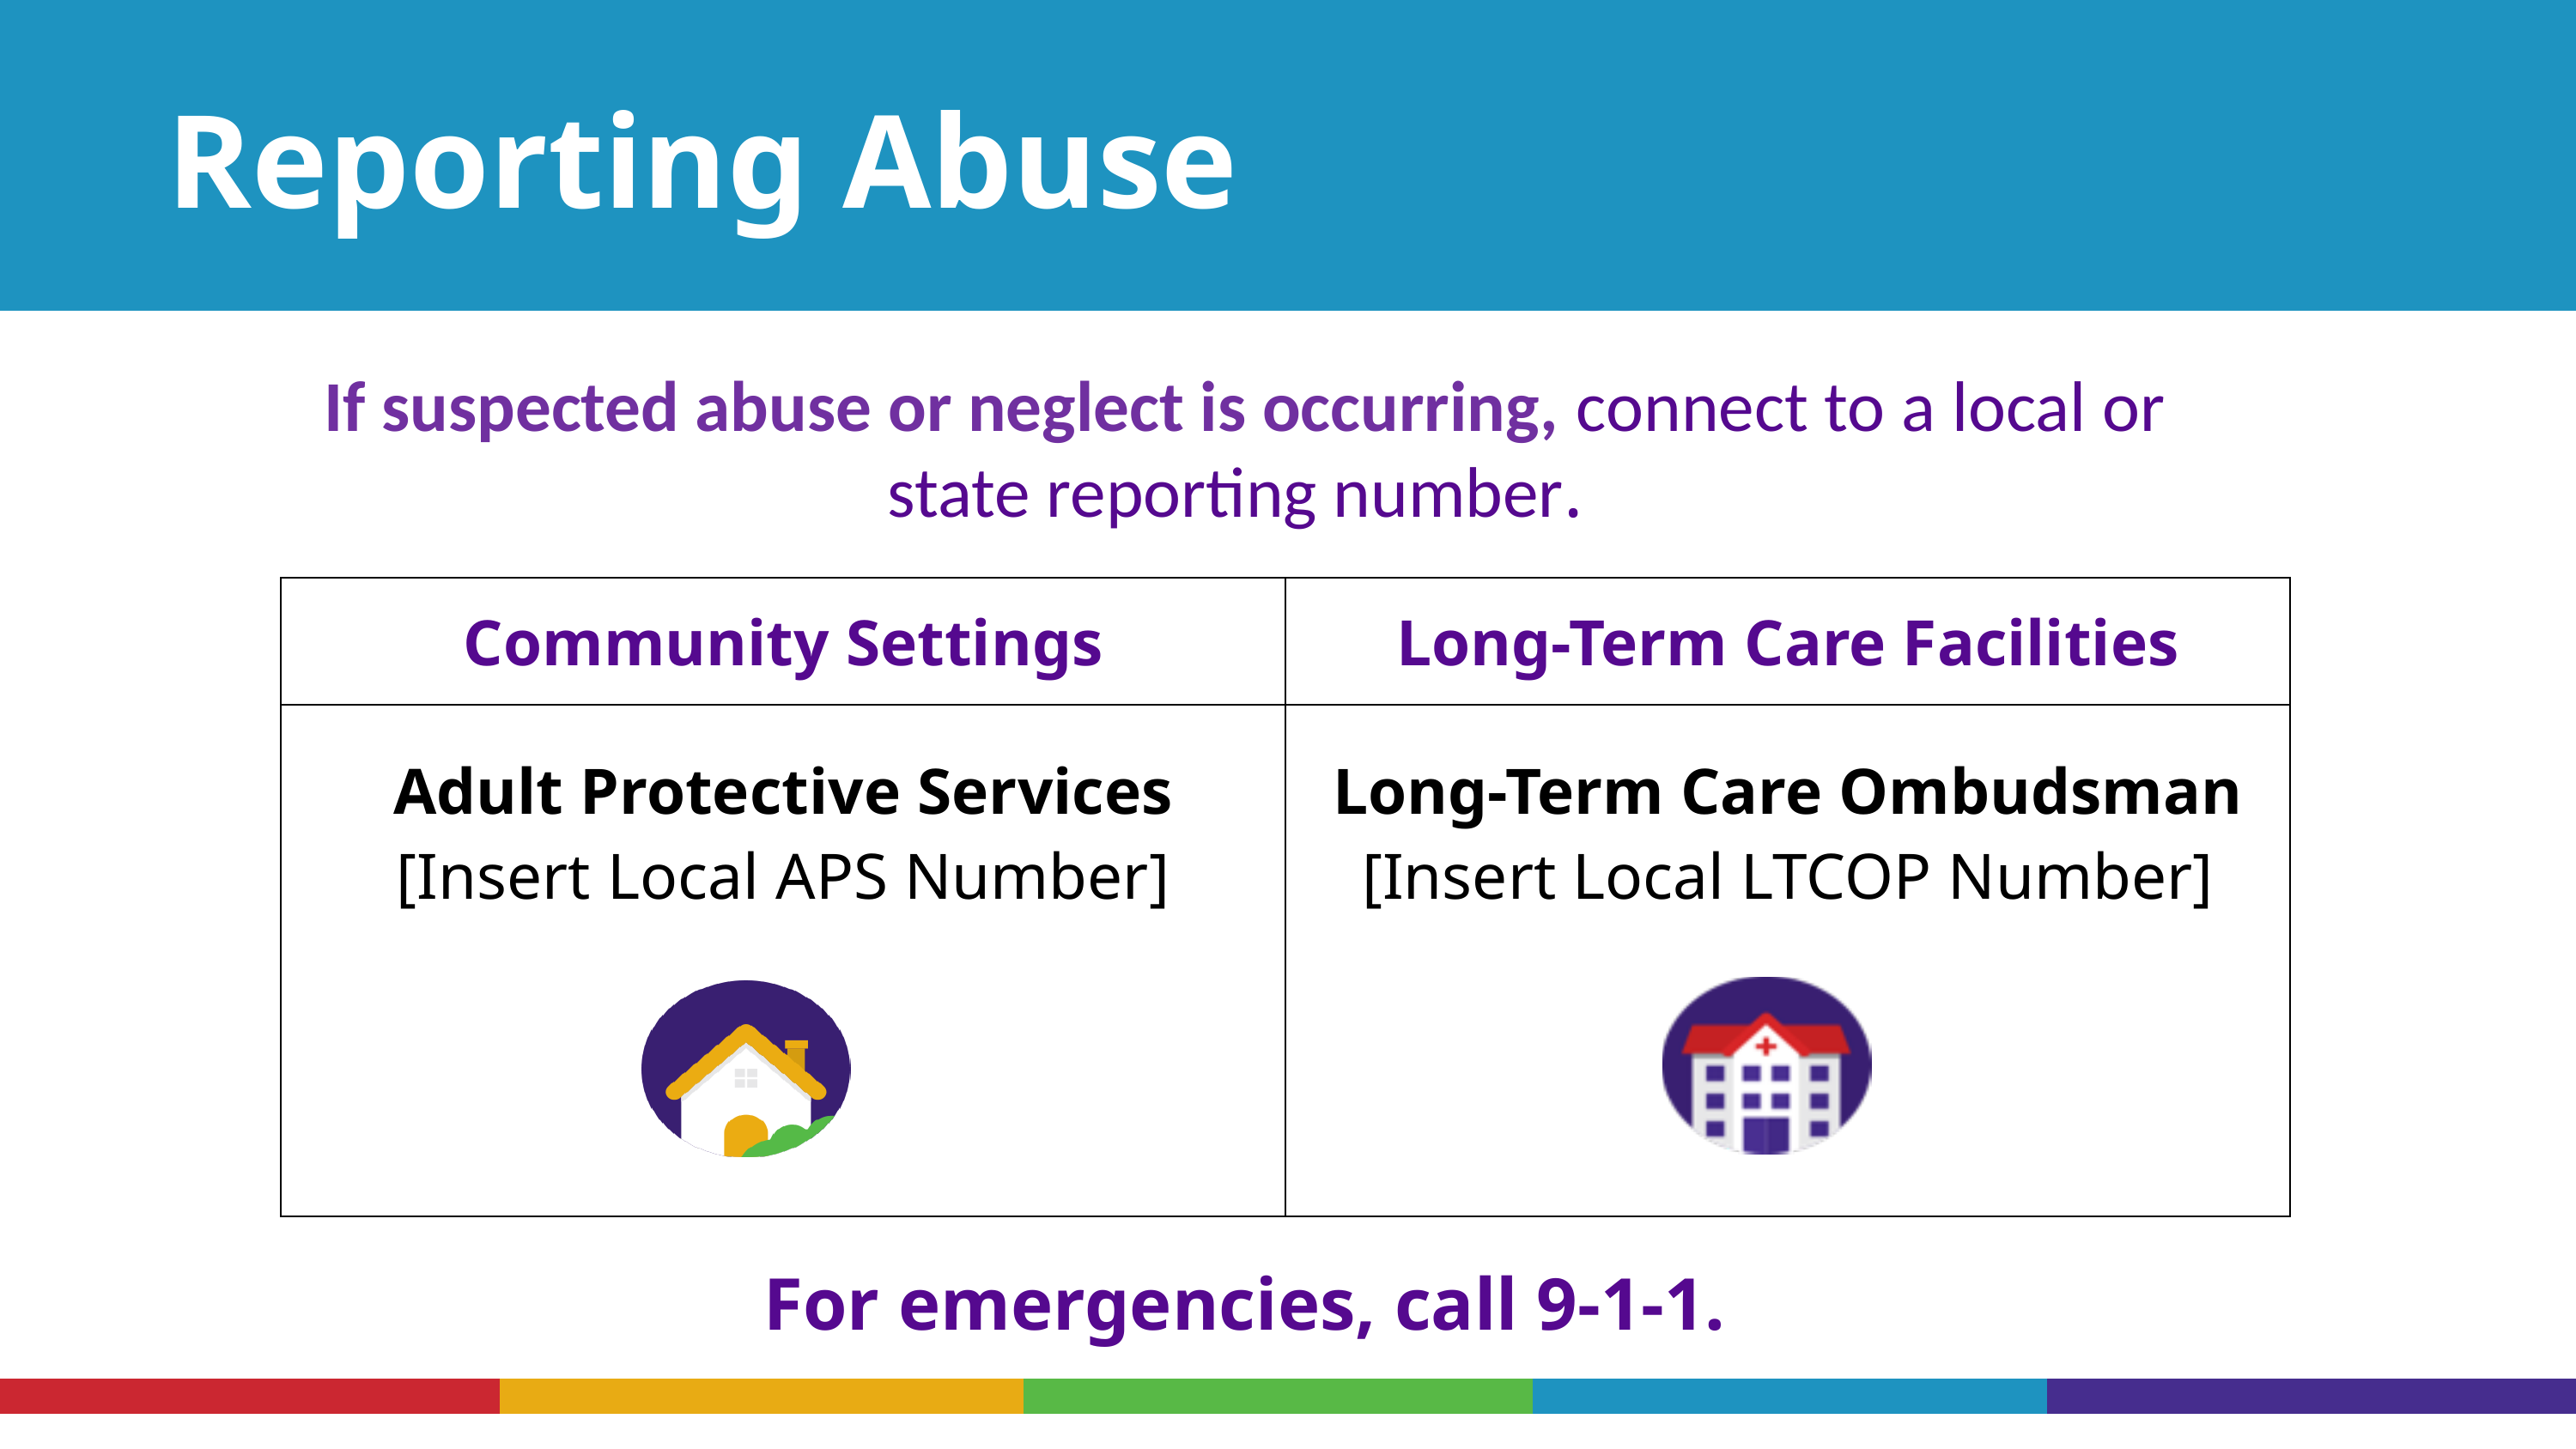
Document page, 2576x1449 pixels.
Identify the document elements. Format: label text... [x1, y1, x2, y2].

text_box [0, 1378, 2576, 1415]
table_header Community Settings [282, 579, 1285, 704]
picture [641, 979, 851, 1157]
table_cell Long-Term Care Ombudsman [Insert Local LTCOP Number] [1286, 706, 2289, 1216]
text_box For emergencies, call 9-1-1.​ [727, 1252, 1763, 1351]
table_cell Adult Protective Services [Insert Local APS Number] [282, 706, 1285, 1216]
table_header Long-Term Care Facilities [1286, 579, 2289, 704]
text_box If suspected abuse or neglect is occurring, connect to a local or state reporting number. [175, 350, 2314, 525]
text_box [0, 0, 2576, 312]
picture [1662, 977, 1873, 1155]
